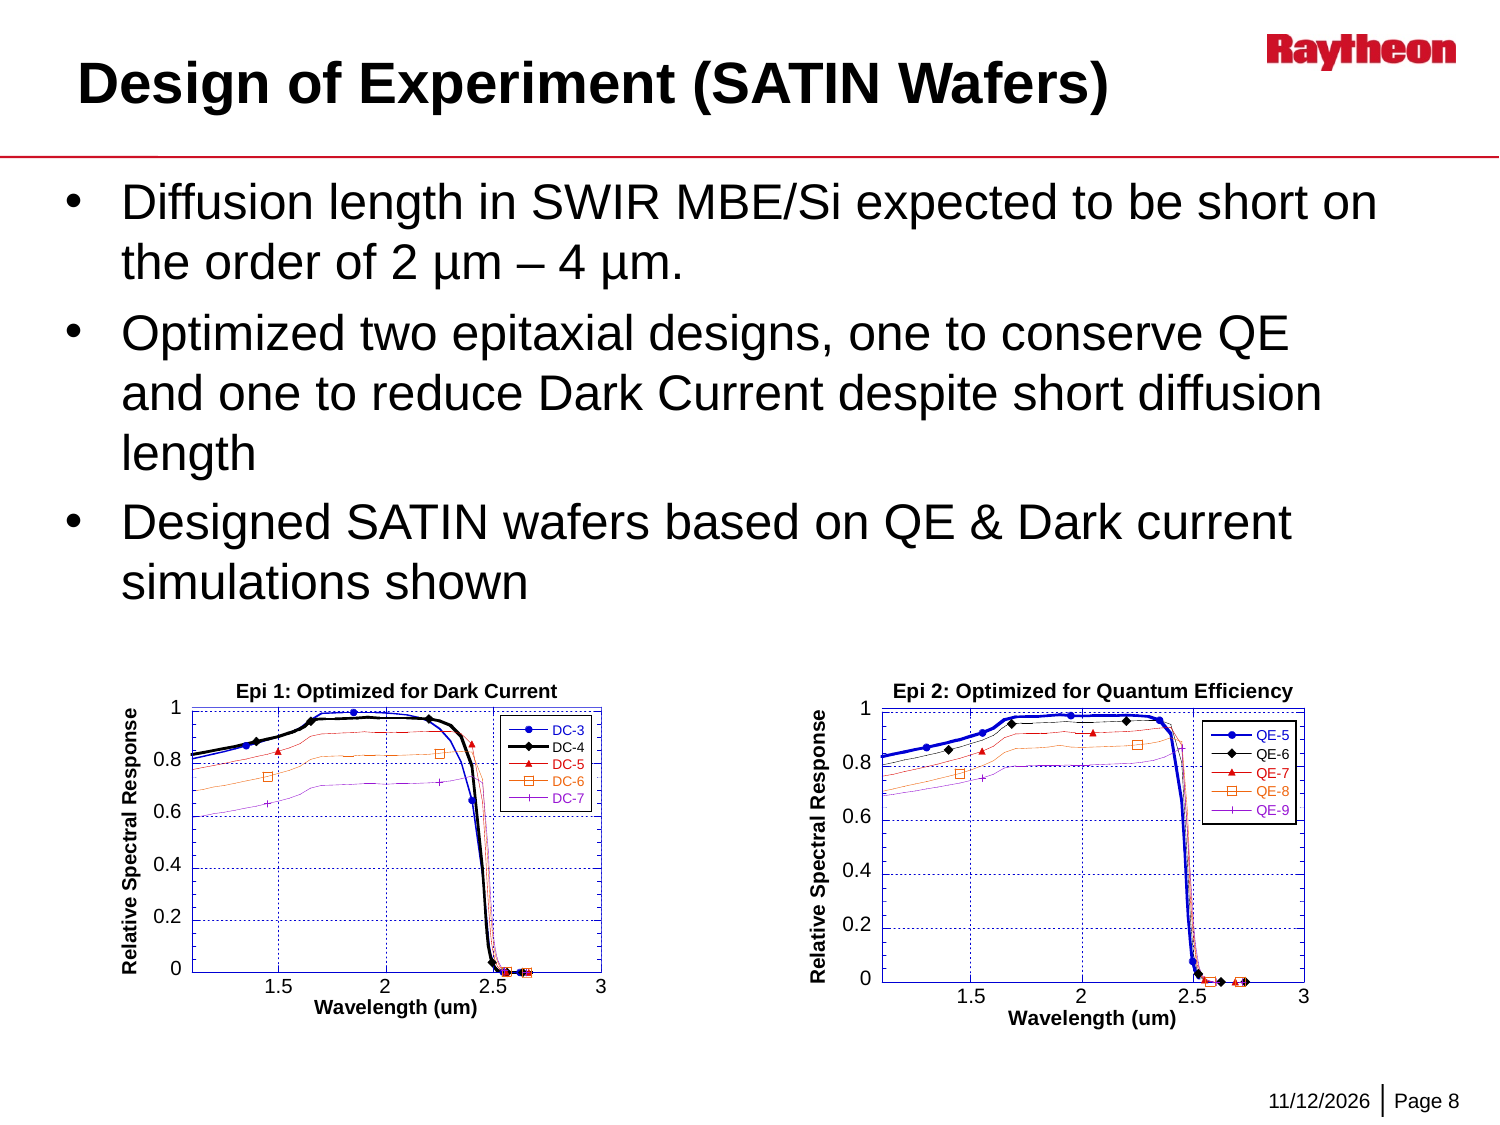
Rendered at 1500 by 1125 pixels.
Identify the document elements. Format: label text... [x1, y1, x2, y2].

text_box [112, 674, 613, 1025]
list Diffusion length in SWIR MBE/Si expected to be short on the order of 2 µm – 4 µm. Optimized two epitaxial designs, one to conserve QE and one to reduce Dark Current despite short diffusion length Designed SATIN wafers based on QE & Dark current simulations shown [50, 162, 1400, 905]
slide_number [1175, 1087, 1371, 1118]
title Design of Experiment (SATIN Wafers) [62, 37, 1413, 225]
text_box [799, 674, 1316, 1037]
picture [1267, 34, 1456, 71]
